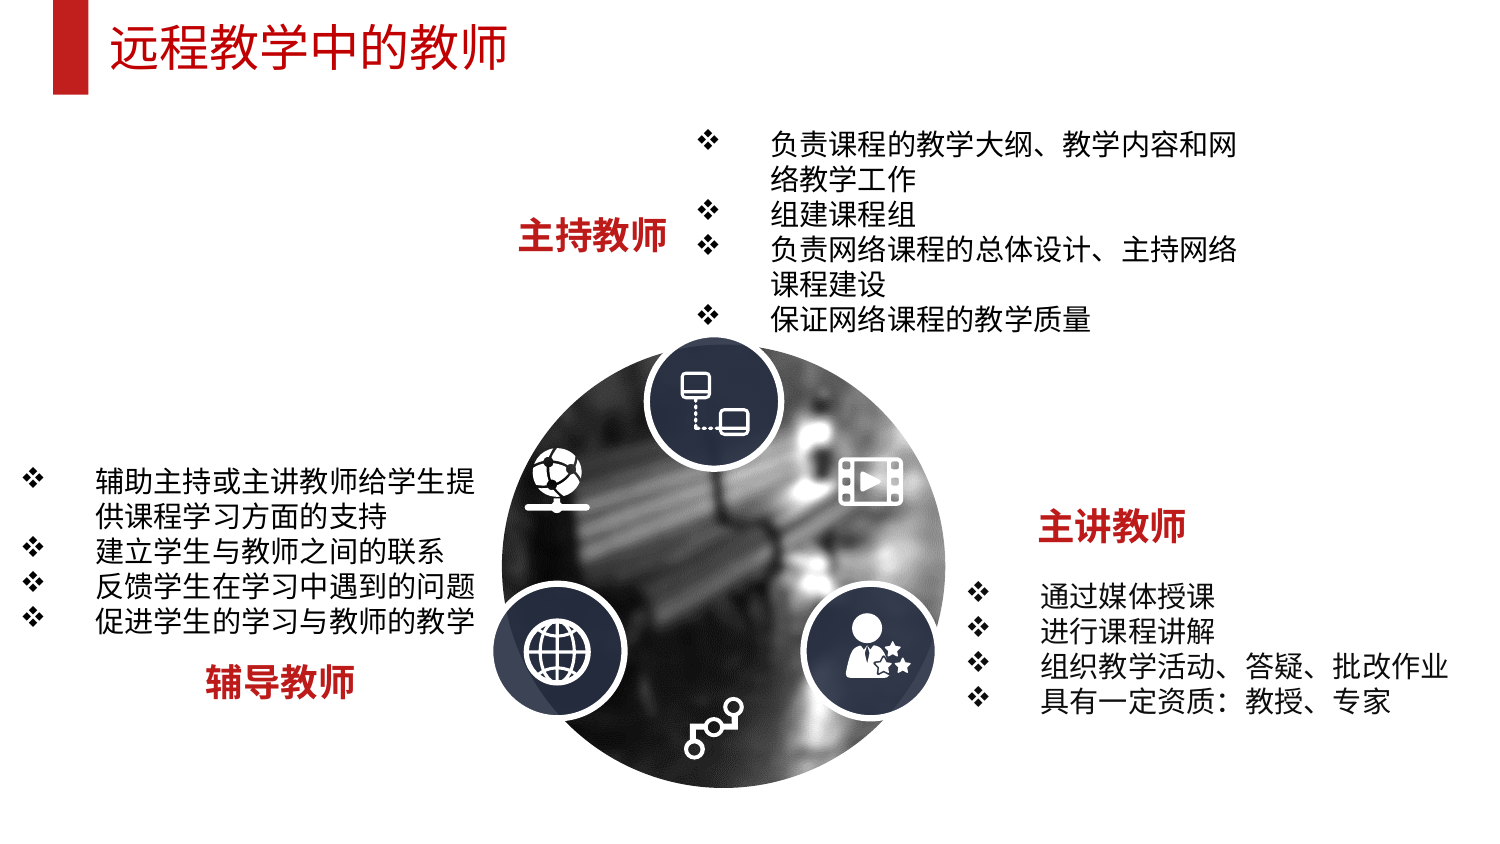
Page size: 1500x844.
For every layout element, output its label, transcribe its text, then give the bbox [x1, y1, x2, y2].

text_box [943, 522, 948, 570]
text_box 主持教师 [502, 205, 683, 265]
text_box [628, 769, 819, 791]
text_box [489, 333, 939, 760]
text_box 通过媒体授课 进行课程讲解 组织教学活动、答疑、批改作业 具有一定资质：教授、专家 [943, 570, 1487, 726]
text_box 主讲教师 [1022, 495, 1203, 556]
text_box 辅助主持或主讲教师给学生提供课程学习方面的支持 建立学生与教师之间的联系 反馈学生在学习中遇到的问题 促进学生的学习与教师的教学 [0, 456, 484, 716]
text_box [52, 0, 550, 95]
text_box 辅导教师 [191, 651, 371, 711]
text_box 负责课程的教学大纲、教学内容和网络教学工作 组建课程组 负责网络课程的总体设计、主持网络课程建设 保证网络课程的教学质量 [605, 118, 1267, 384]
